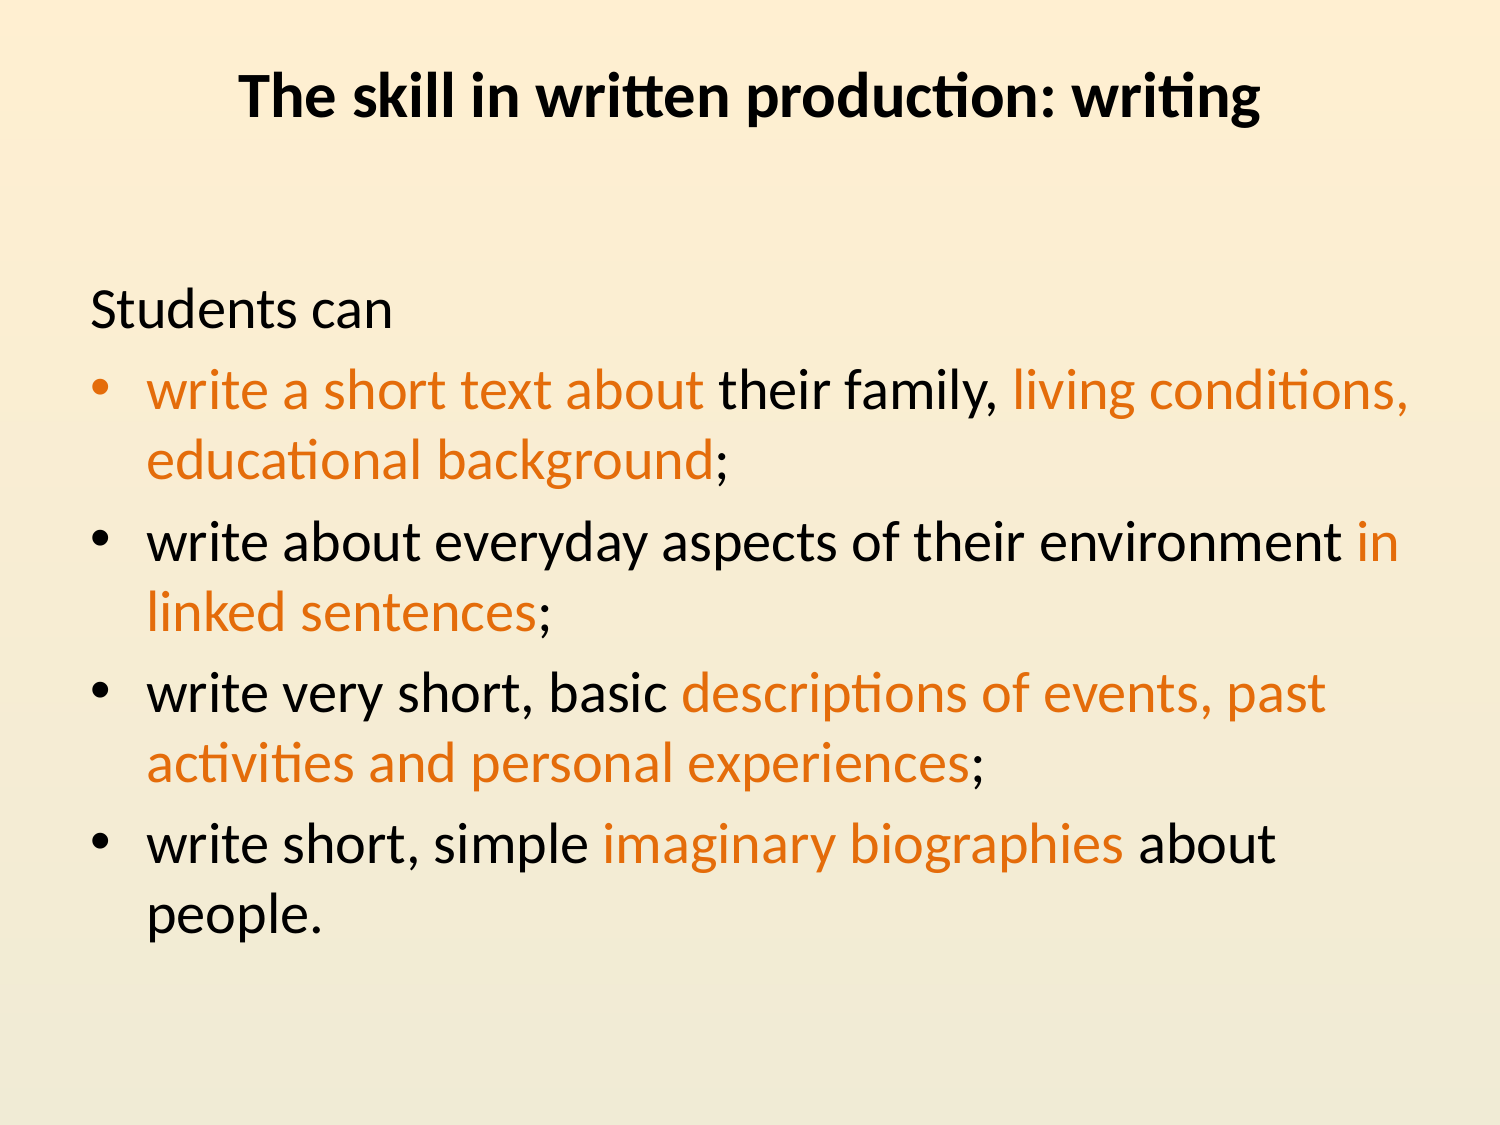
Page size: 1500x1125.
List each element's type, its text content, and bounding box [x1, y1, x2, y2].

title The skill in written production: writing [75, 45, 1425, 233]
list Students can write a short text about their family, living conditions, educational background; write about everyday aspects of their environment in linked sentences; write very short, basic descriptions of events, past activities and personal experiences; write short, simple imaginary biographies about people. [75, 262, 1425, 1005]
